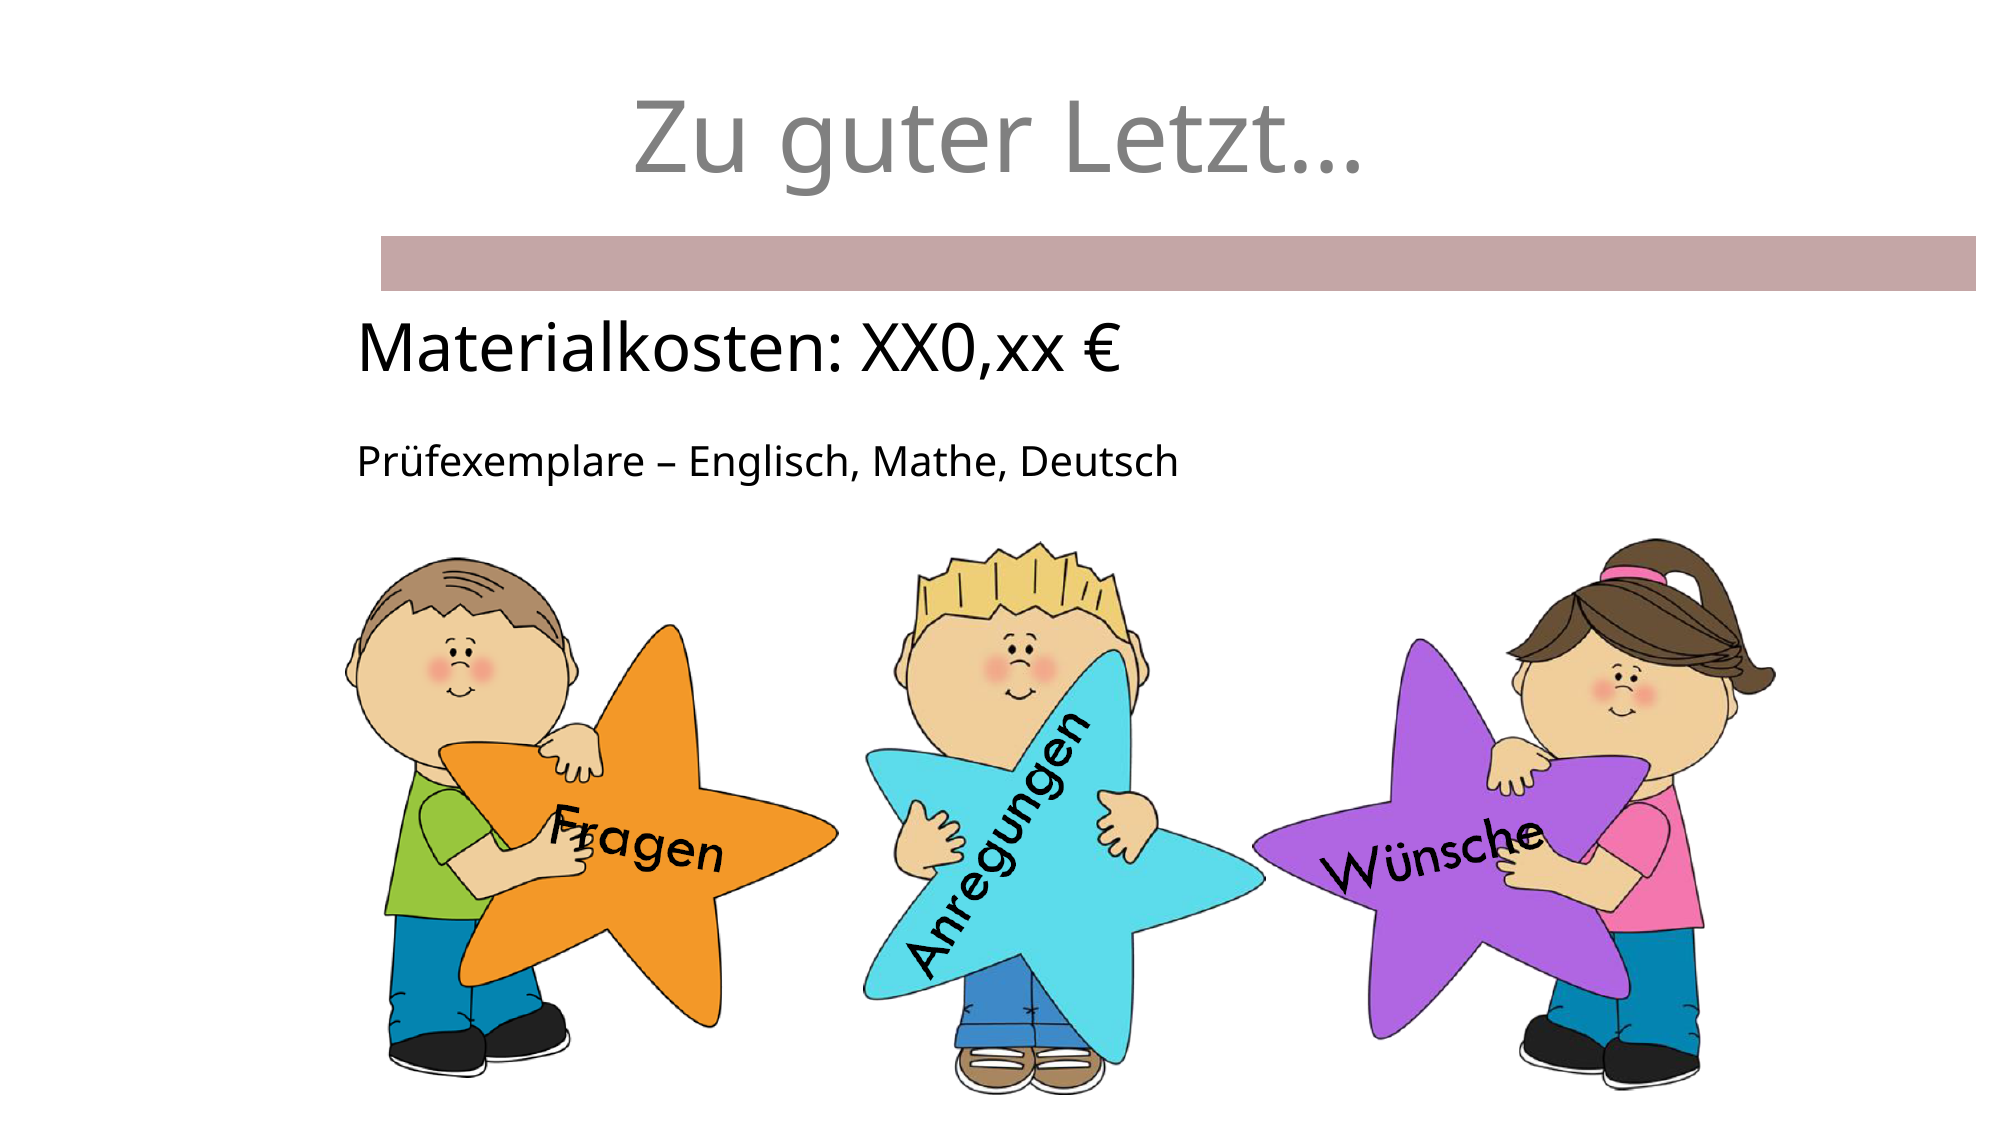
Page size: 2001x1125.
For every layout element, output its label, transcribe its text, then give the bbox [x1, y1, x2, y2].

picture [322, 494, 1799, 1125]
text_box [379, 234, 1979, 293]
text_box Materialkosten: XX0,xx € Prüfexemplare – Englisch, Mathe, Deutsch [341, 297, 1195, 492]
title Zu guter Letzt… [139, 51, 1861, 229]
